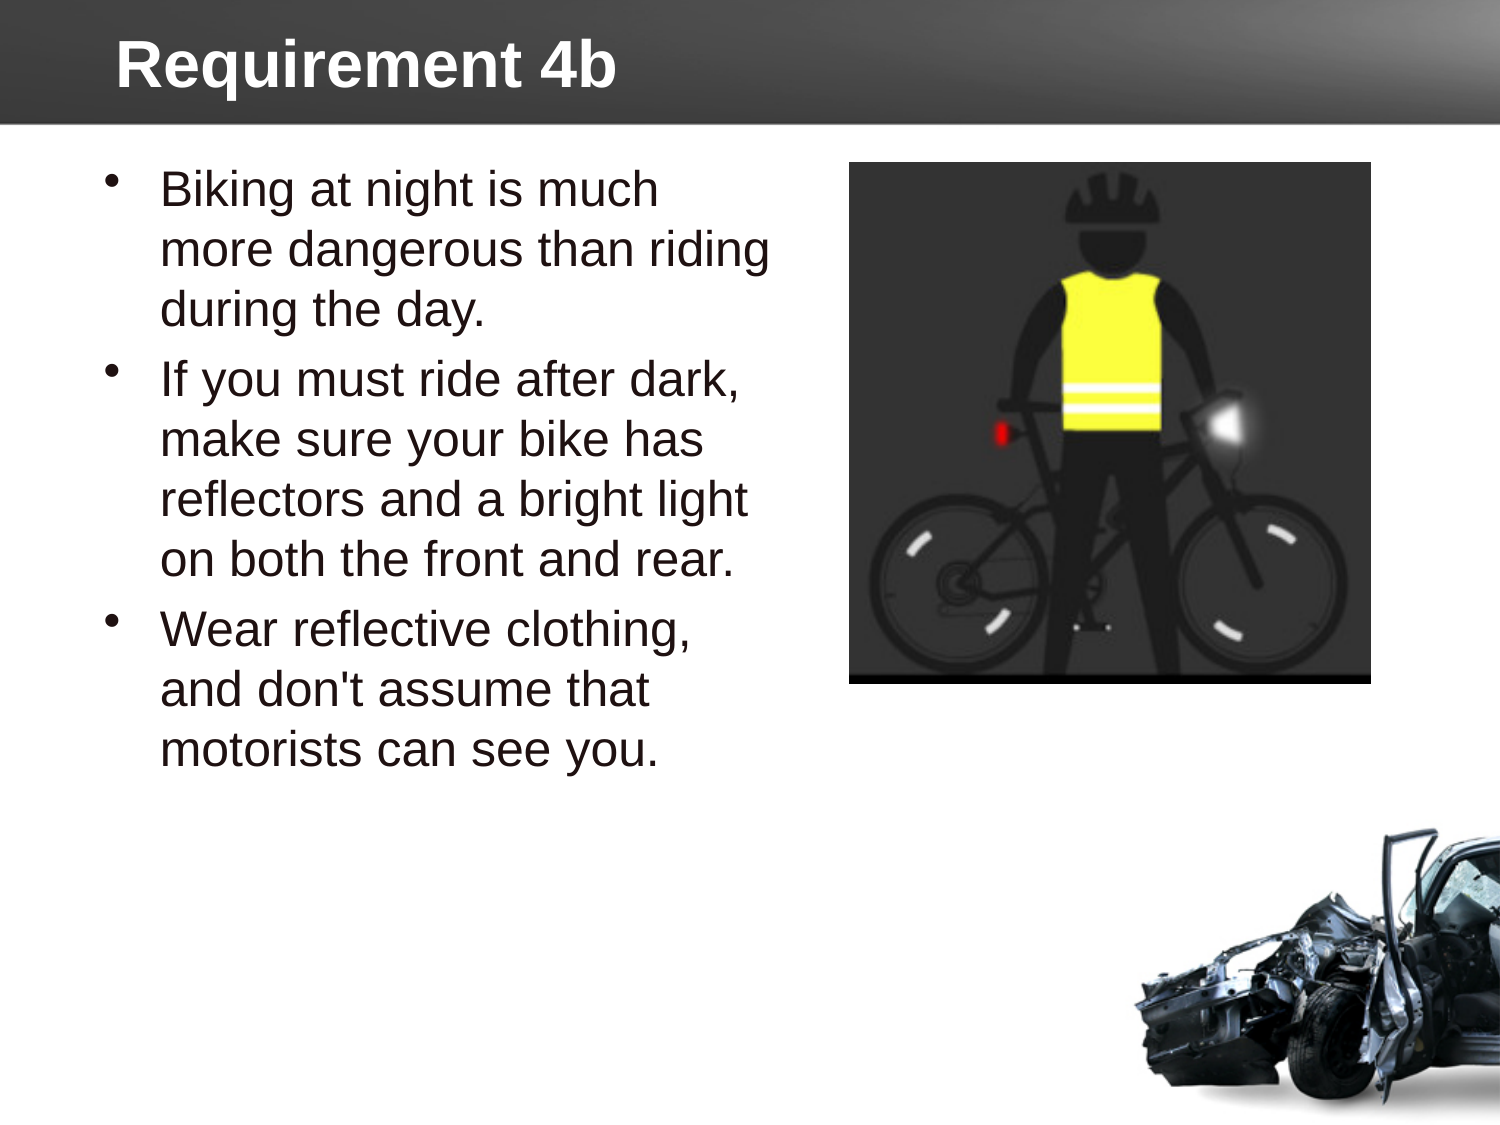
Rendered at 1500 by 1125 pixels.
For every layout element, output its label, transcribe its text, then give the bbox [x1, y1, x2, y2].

picture [0, 0, 1500, 1125]
list Biking at night is much more dangerous than riding during the day. If you must ride after dark, make sure your bike has reflectors and a bright light on both the front and rear. Wear reflective clothing, and don't assume that motorists can see you. [88, 148, 788, 953]
title Requirement 4b [100, 19, 1093, 103]
